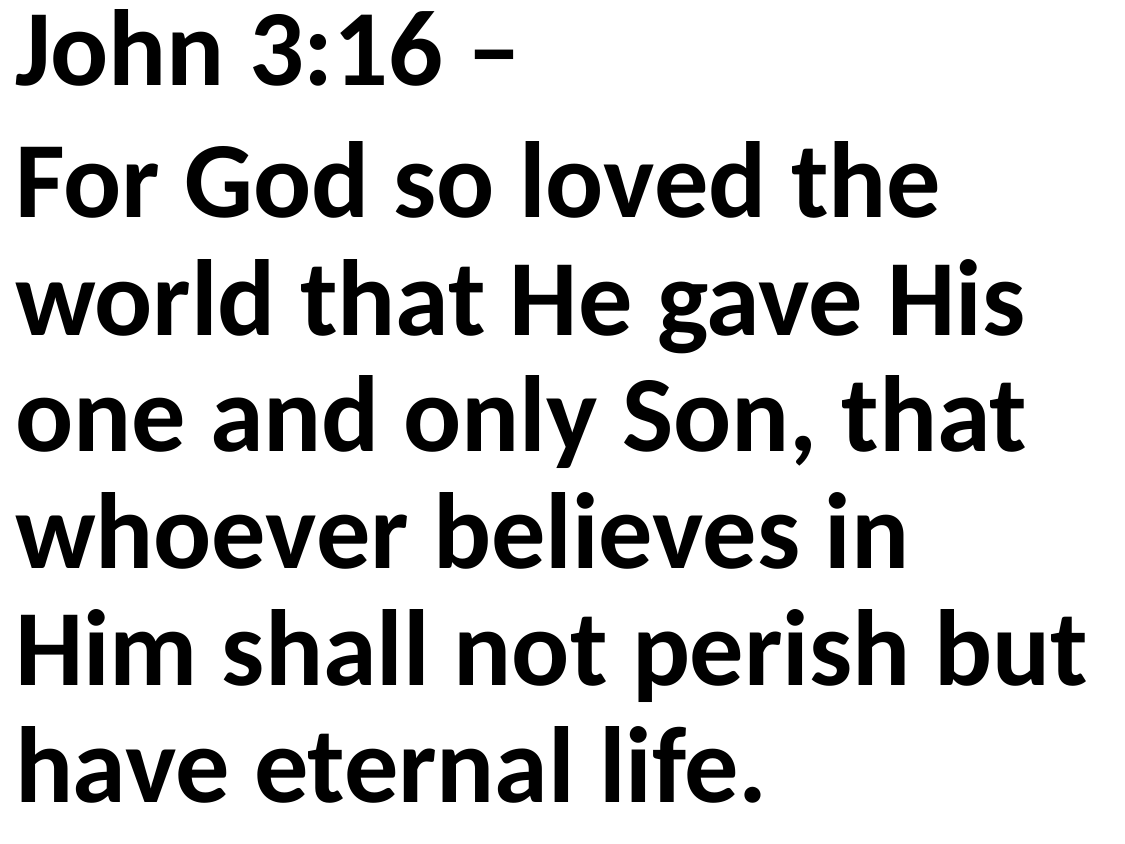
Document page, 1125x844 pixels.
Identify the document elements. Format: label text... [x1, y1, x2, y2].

list John 3:16 – For God so loved the world that He gave His one and only Son, that whoever believes in Him shall not perish but have eternal life. [0, 0, 1125, 760]
